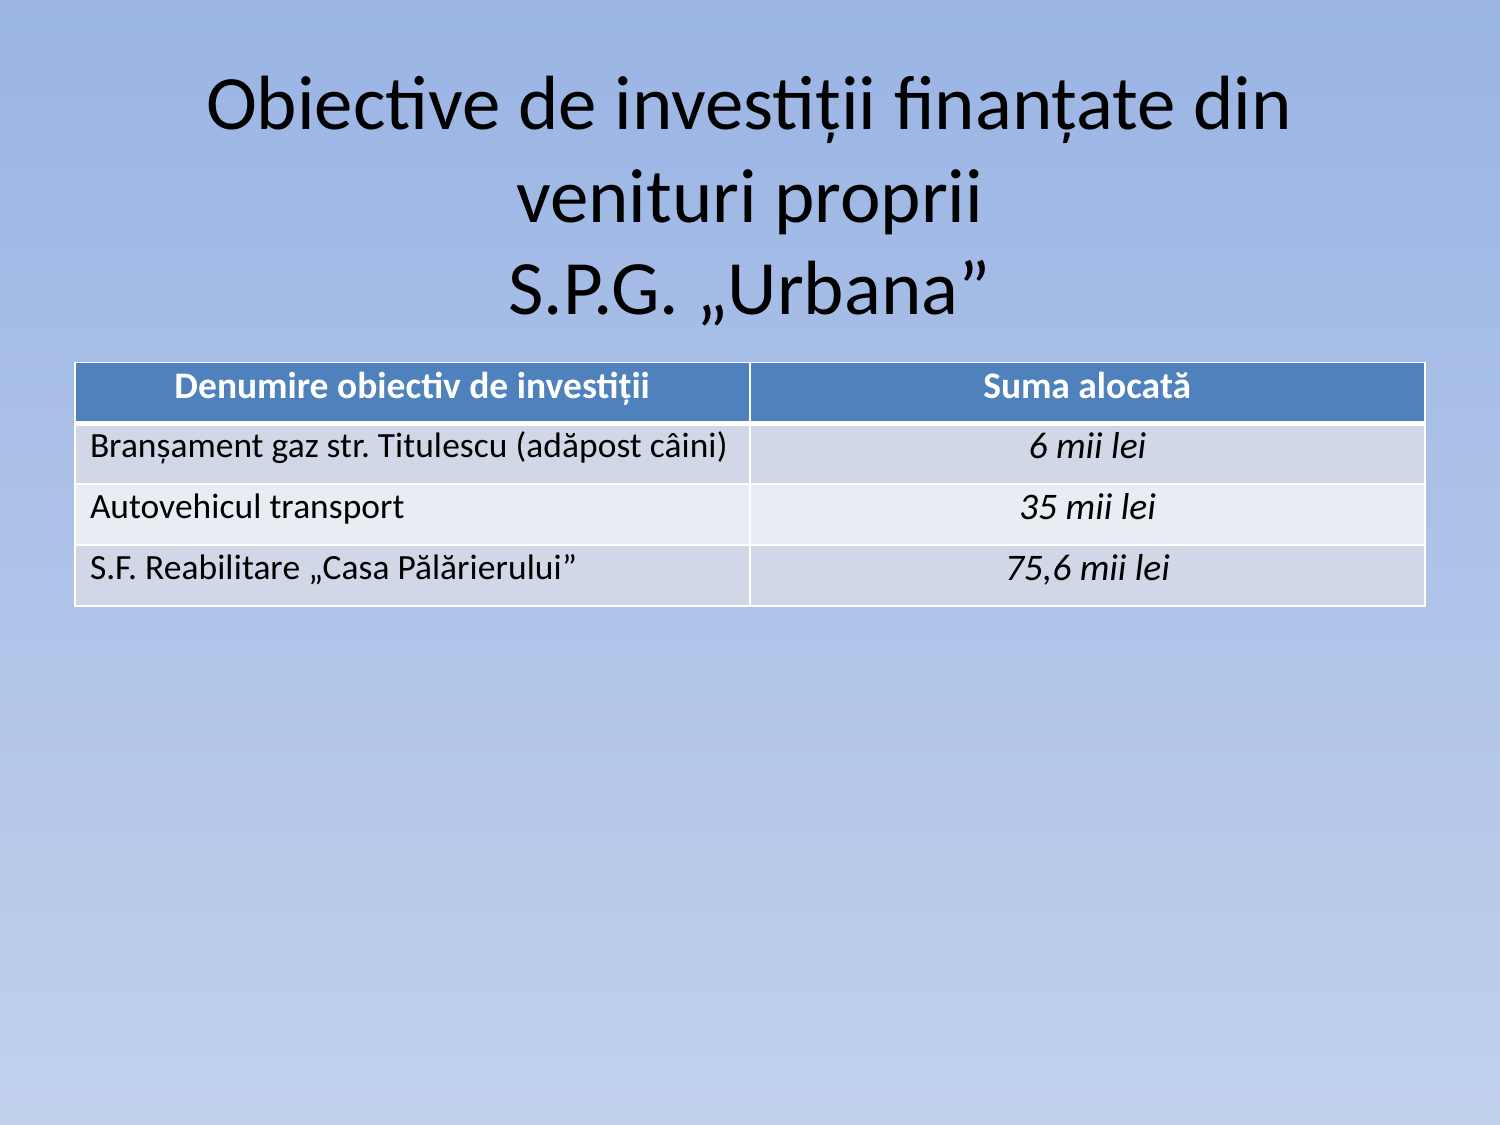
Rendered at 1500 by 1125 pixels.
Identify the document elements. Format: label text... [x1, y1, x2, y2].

table_cell 35 mii lei [751, 485, 1424, 544]
table_cell Autovehicul transport [76, 485, 749, 544]
title Obiective de investiții finanțate din venituri proprii S.P.G. „Urbana” [75, 45, 1425, 338]
table_cell 75,6 mii lei [751, 546, 1424, 605]
table_header Suma alocată [751, 363, 1424, 421]
table_header Denumire obiectiv de investiții [76, 363, 749, 421]
table_cell Branșament gaz str. Titulescu (adăpost câini) [76, 426, 749, 483]
table_cell S.F. Reabilitare „Casa Pălărierului” [76, 546, 749, 605]
table_cell 6 mii lei [751, 426, 1424, 483]
